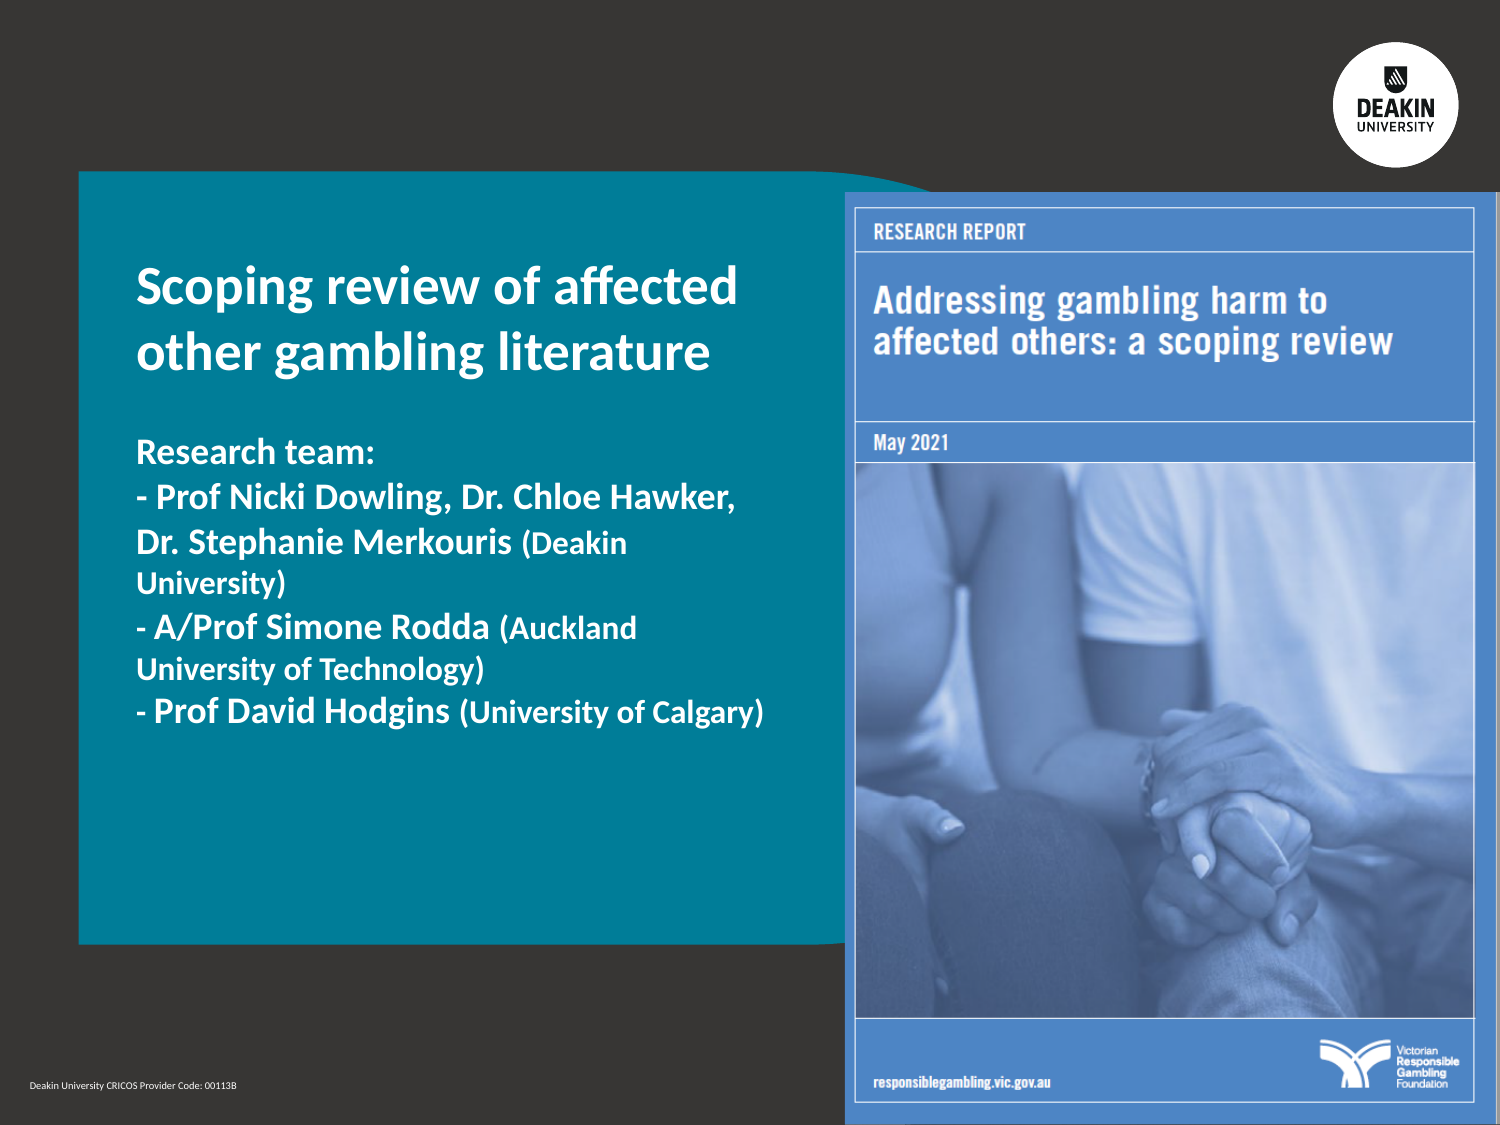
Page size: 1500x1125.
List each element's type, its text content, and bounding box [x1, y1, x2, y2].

footer Deakin University CRICOS Provider Code: 00113B [29, 1073, 844, 1104]
picture [844, 192, 1500, 1125]
title Scoping review of affected other gambling literature Research team: - Prof Nicki Dowling, Dr. Chloe Hawker, Dr. Stephanie Merkouris (Deakin University) - A/Prof Simone Rodda (Auckland University of Technology) - Prof David Hodgins (University of Calgary) [121, 241, 799, 396]
